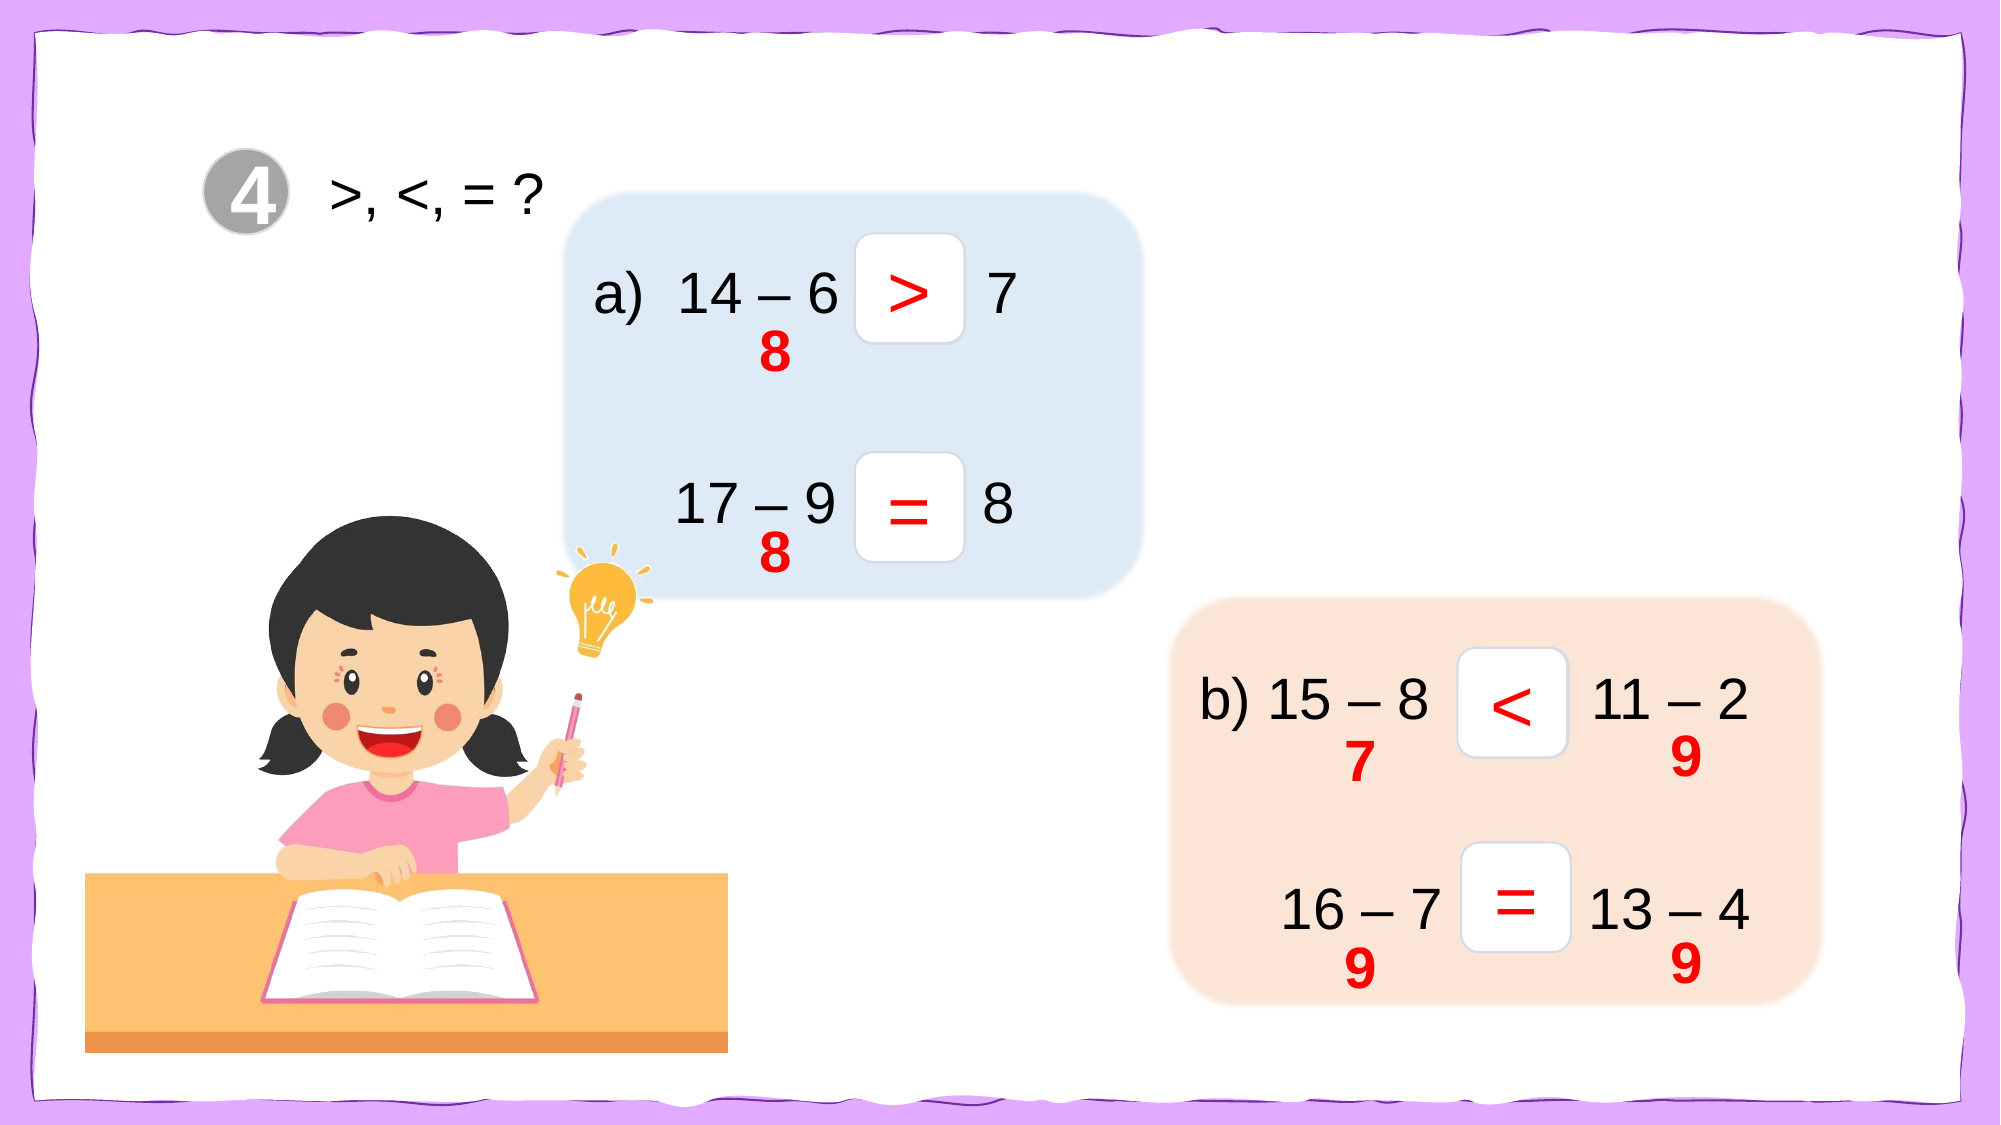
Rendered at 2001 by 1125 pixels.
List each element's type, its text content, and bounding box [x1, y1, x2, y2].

text_box >, <, = ? [315, 148, 583, 234]
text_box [558, 187, 1148, 604]
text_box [1164, 592, 1826, 1009]
text_box 4 [202, 147, 291, 236]
picture [85, 410, 728, 1053]
